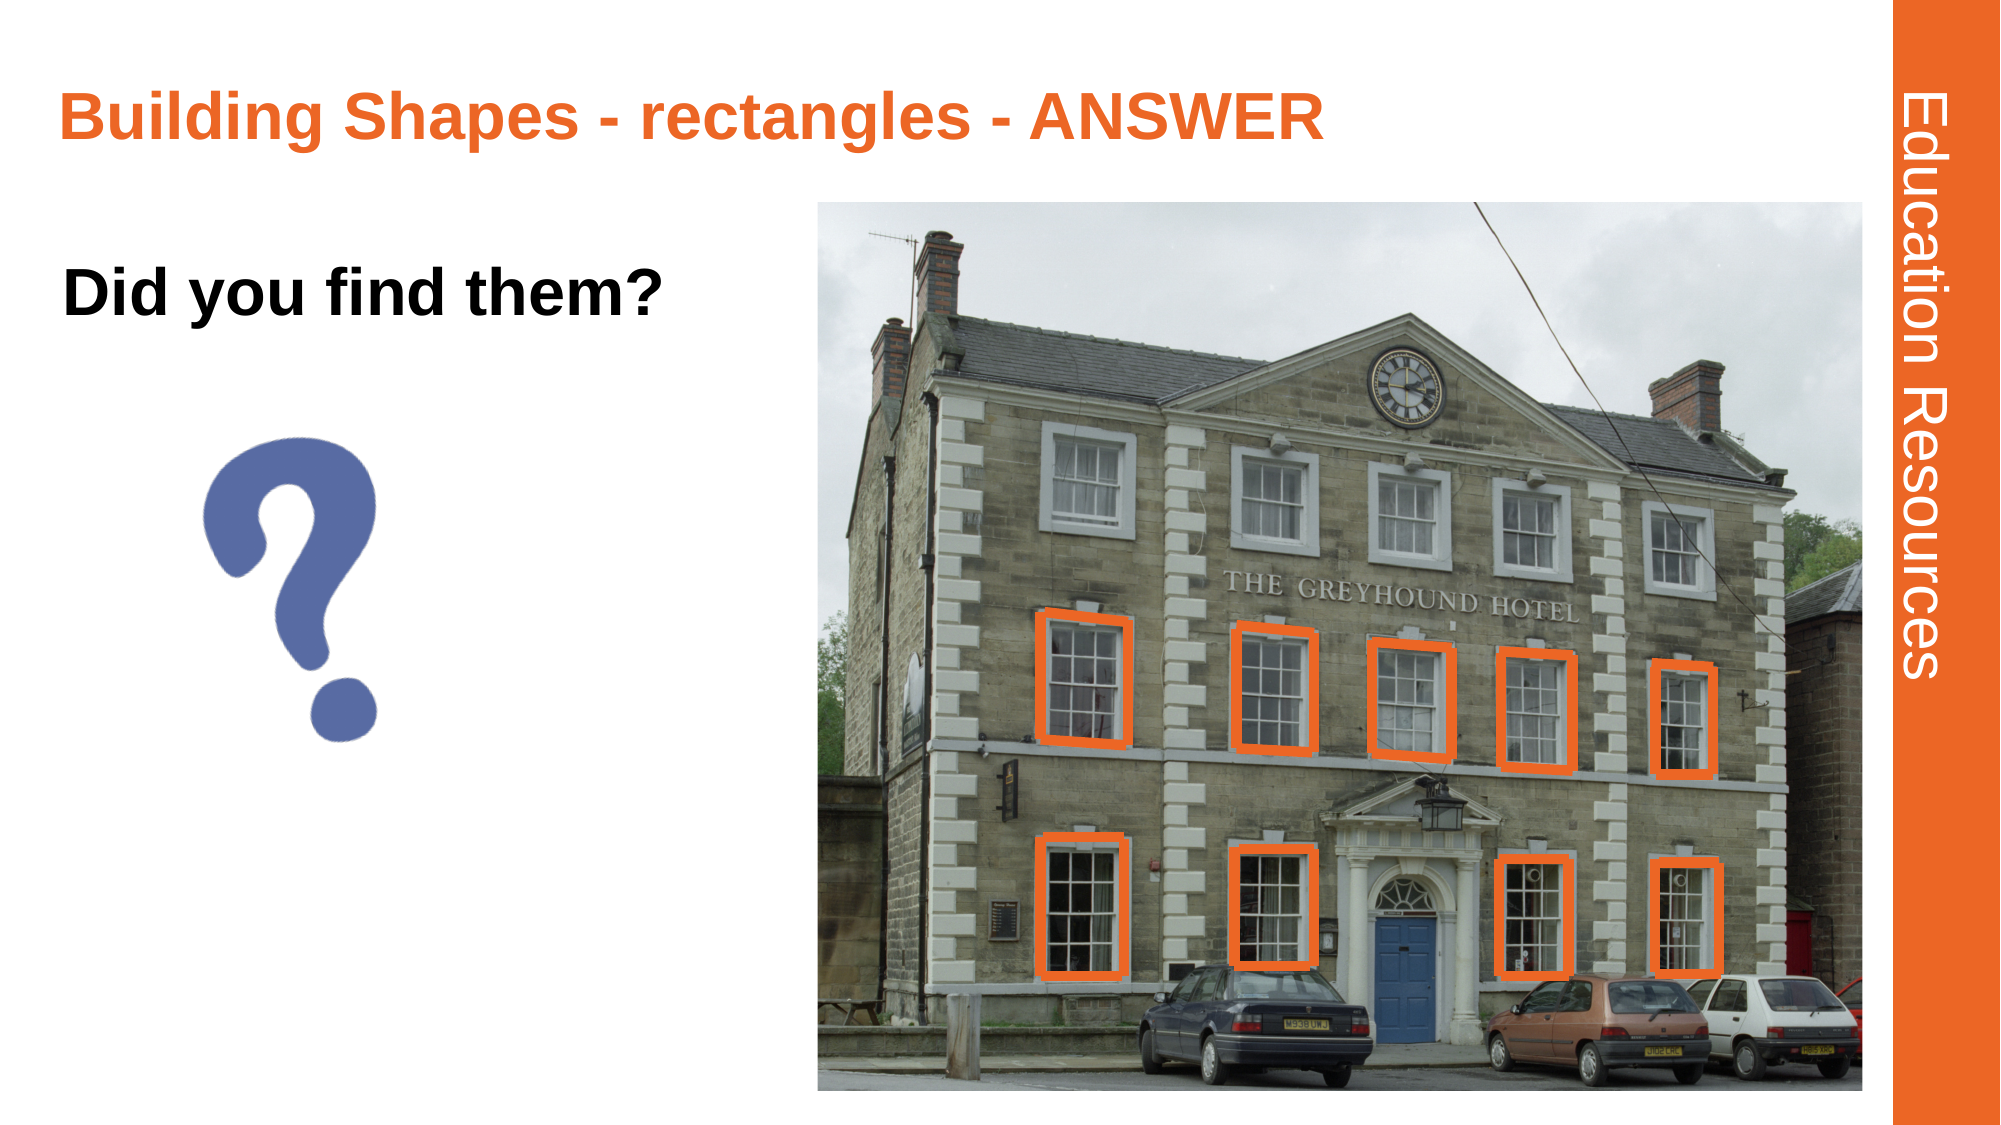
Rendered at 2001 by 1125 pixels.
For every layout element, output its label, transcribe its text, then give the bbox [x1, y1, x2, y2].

picture [180, 404, 458, 767]
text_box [1040, 611, 1721, 976]
list Did you find them? [62, 241, 817, 1066]
picture [817, 202, 1863, 1091]
title Building Shapes - rectangles - ANSWER [58, 59, 1863, 177]
